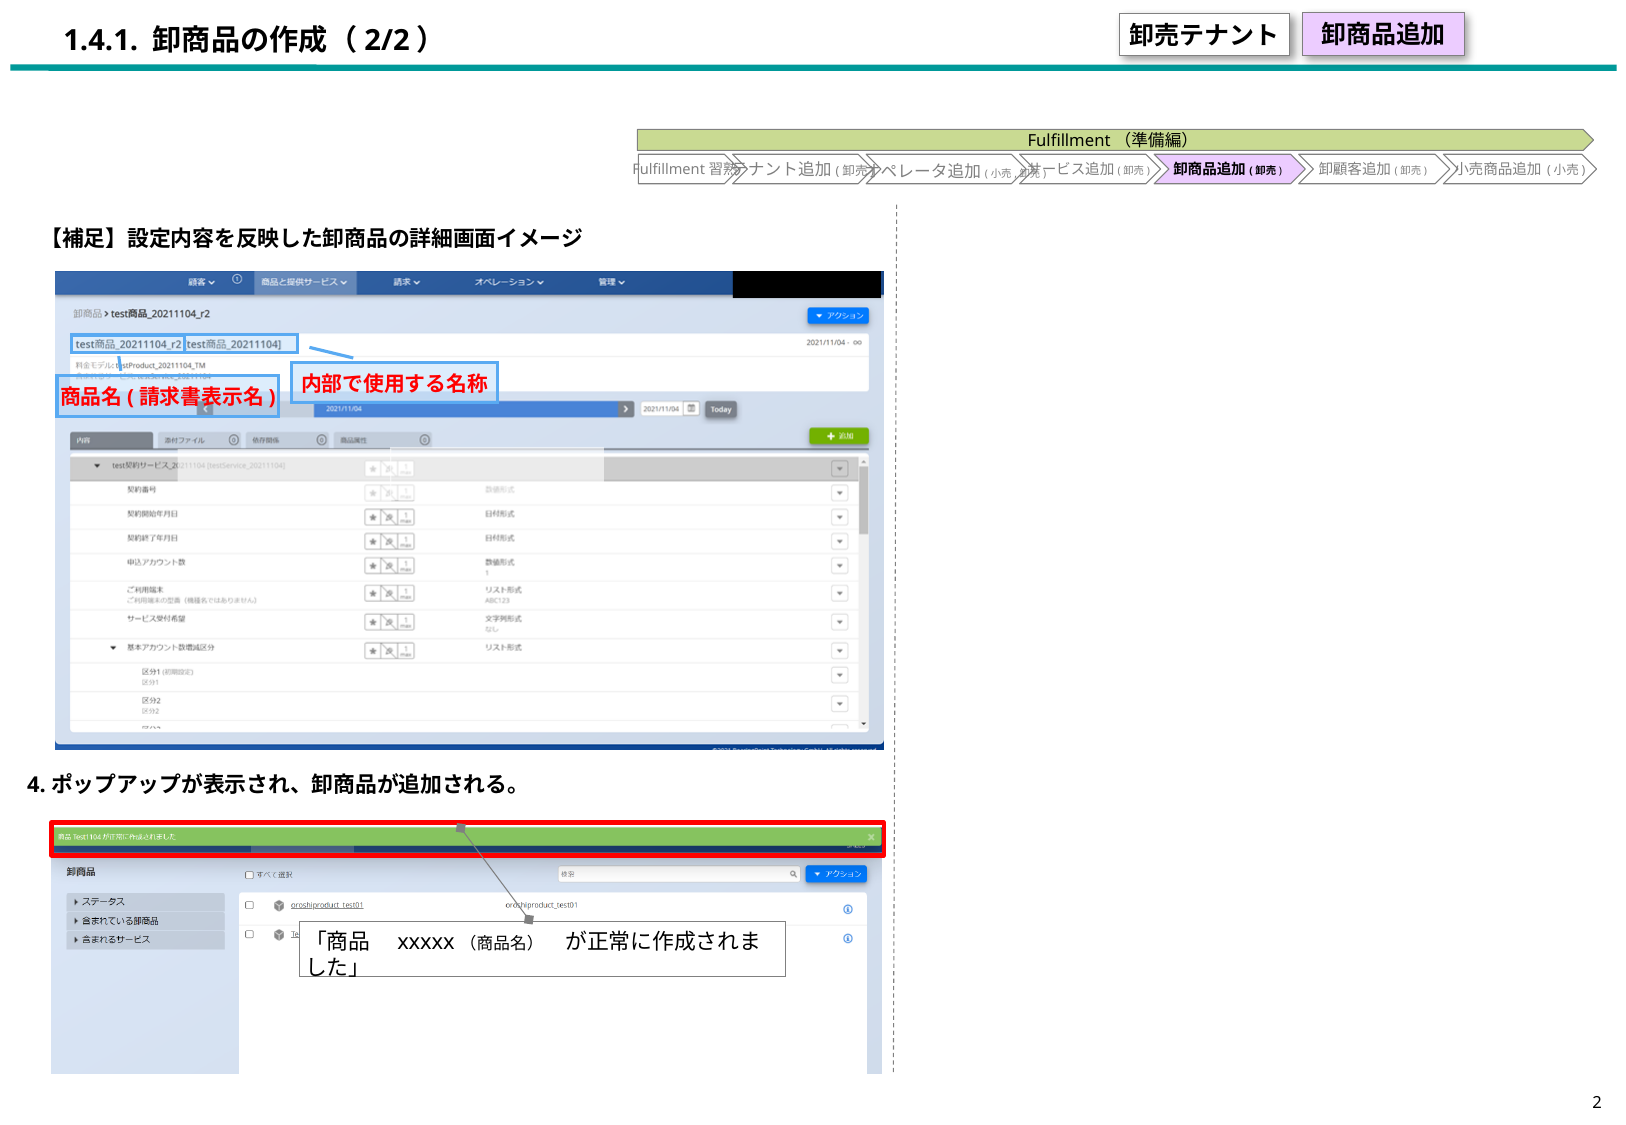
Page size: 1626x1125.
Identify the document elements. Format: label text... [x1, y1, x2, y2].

text_box 【補足】設定内容を反映した卸商品の詳細画面イメージ [34, 219, 590, 257]
text_box 卸売テナント [1119, 13, 1290, 56]
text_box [637, 129, 1597, 184]
title 1.4.1. 卸商品の作成（2/2） [51, 10, 1574, 67]
text_box 卸商品追加 [1302, 12, 1465, 56]
slide_number 2 [1561, 1088, 1617, 1118]
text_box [51, 767, 884, 1075]
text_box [893, 204, 897, 1075]
picture [55, 271, 884, 750]
